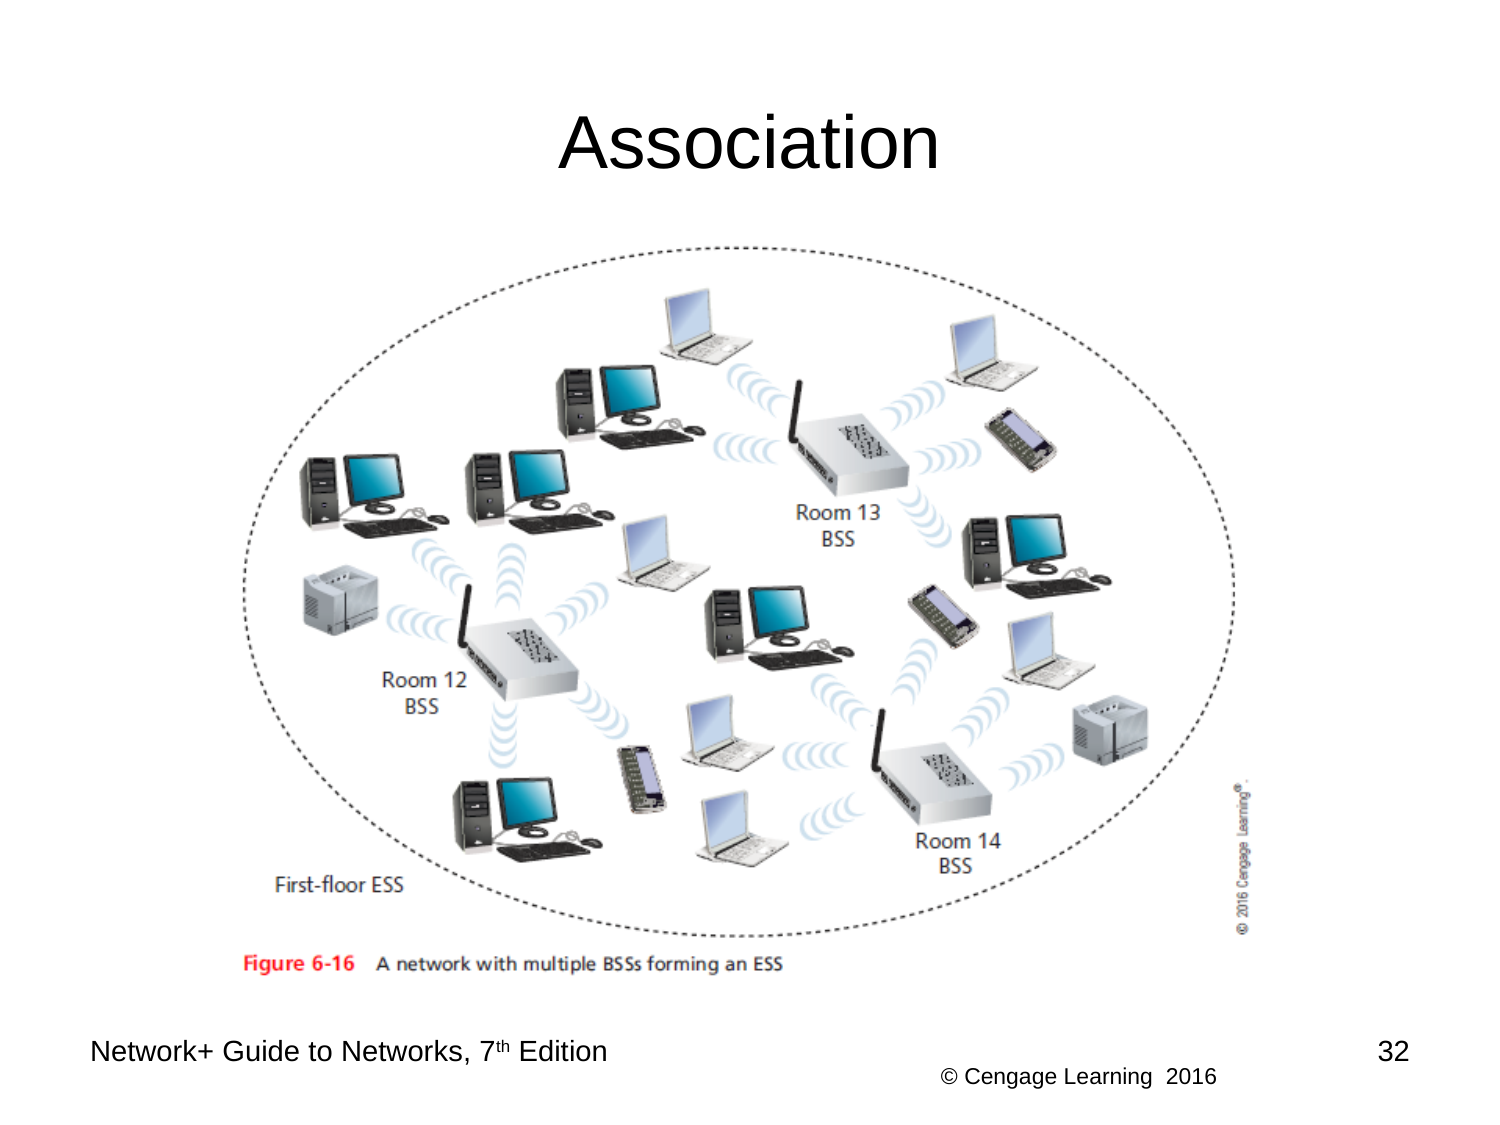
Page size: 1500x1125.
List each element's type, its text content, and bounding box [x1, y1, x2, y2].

slide_number 32 [1312, 1024, 1426, 1103]
footer Network+ Guide to Networks, 7th Edition [74, 1024, 713, 1103]
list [237, 237, 1257, 977]
title Association [75, 45, 1425, 233]
